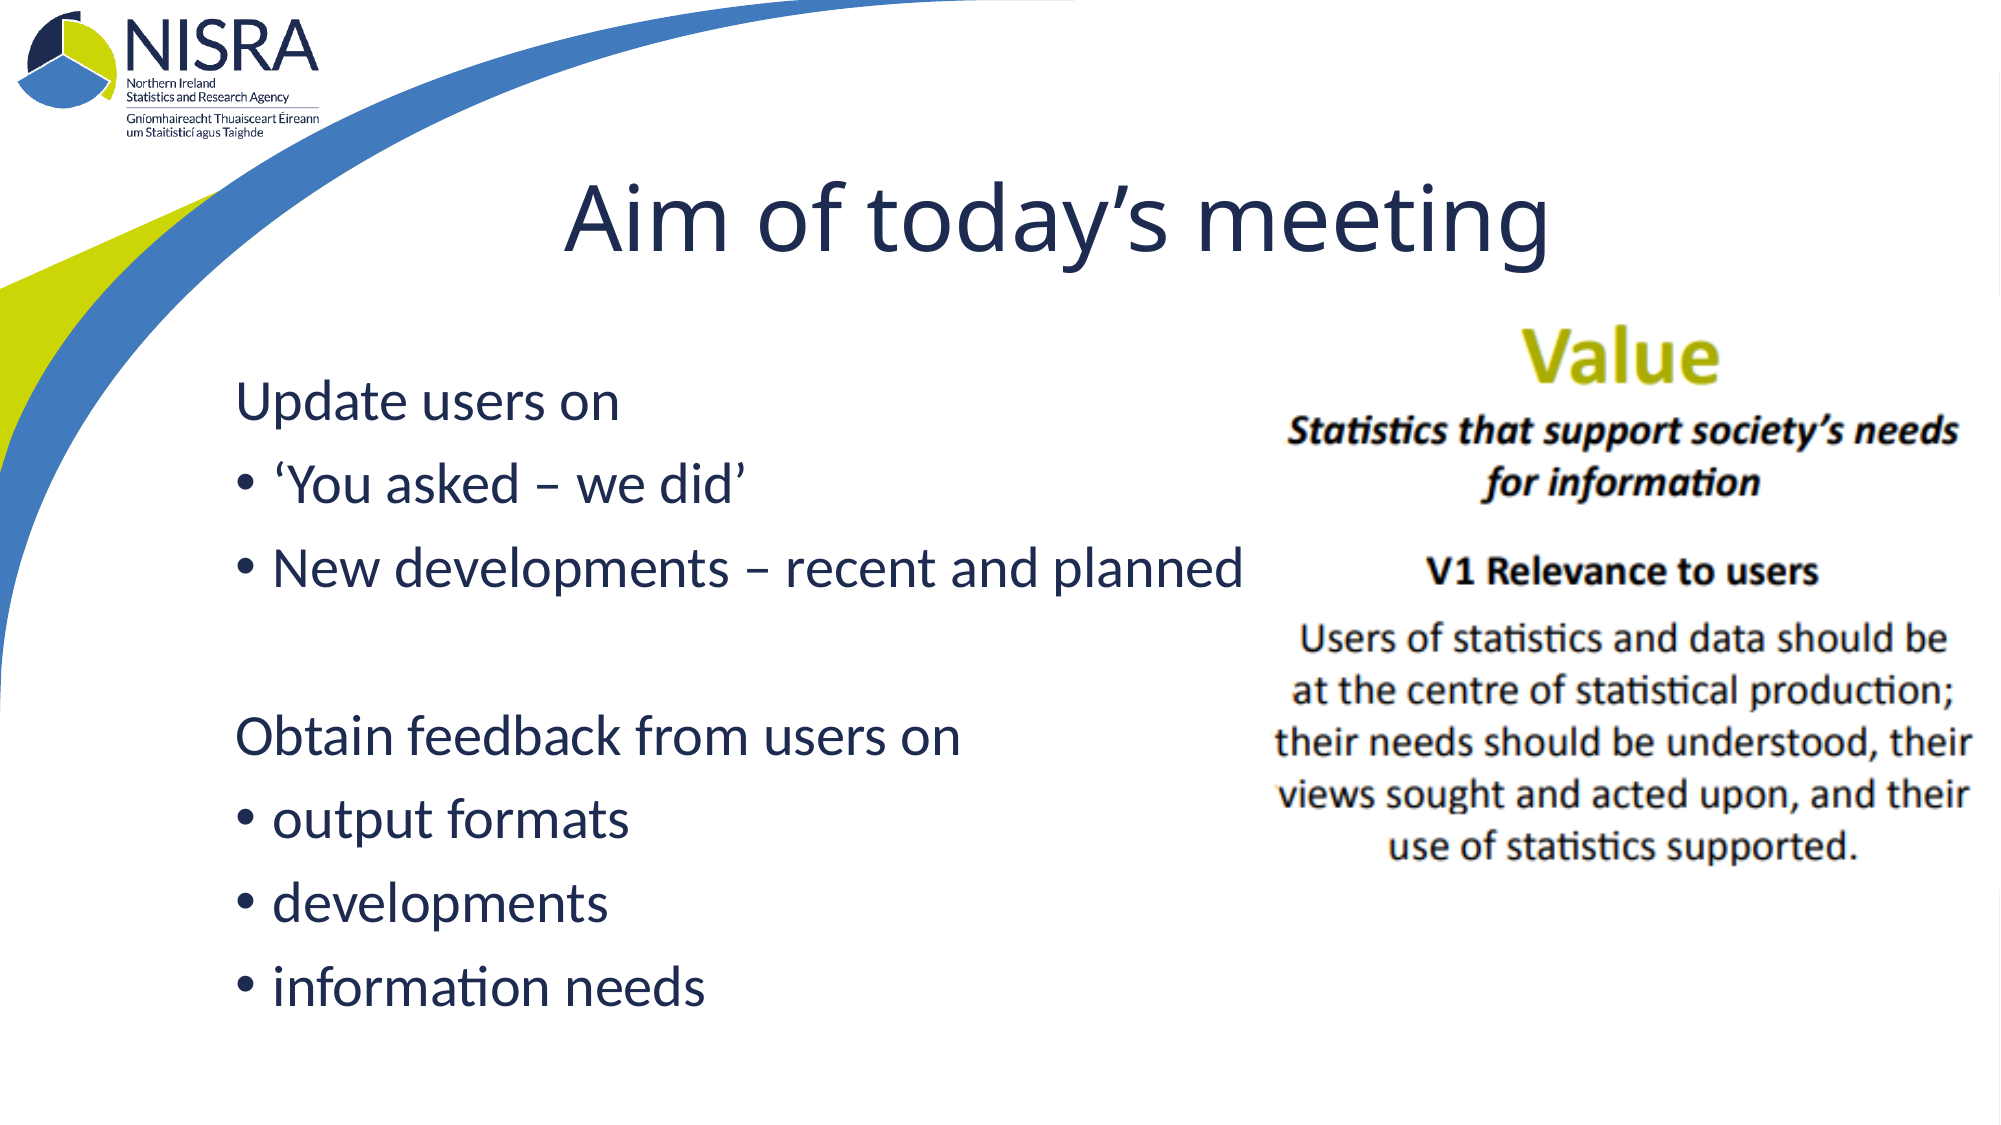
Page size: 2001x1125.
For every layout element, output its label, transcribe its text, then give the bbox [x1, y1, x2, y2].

title Aim of today’s meeting [362, 123, 1756, 271]
picture [17, 11, 319, 139]
list Update users on ‘You asked – we did’ New developments – recent and planned Obtain feedback from users on output formats developments information needs [220, 271, 1863, 1099]
picture [1248, 294, 2000, 894]
